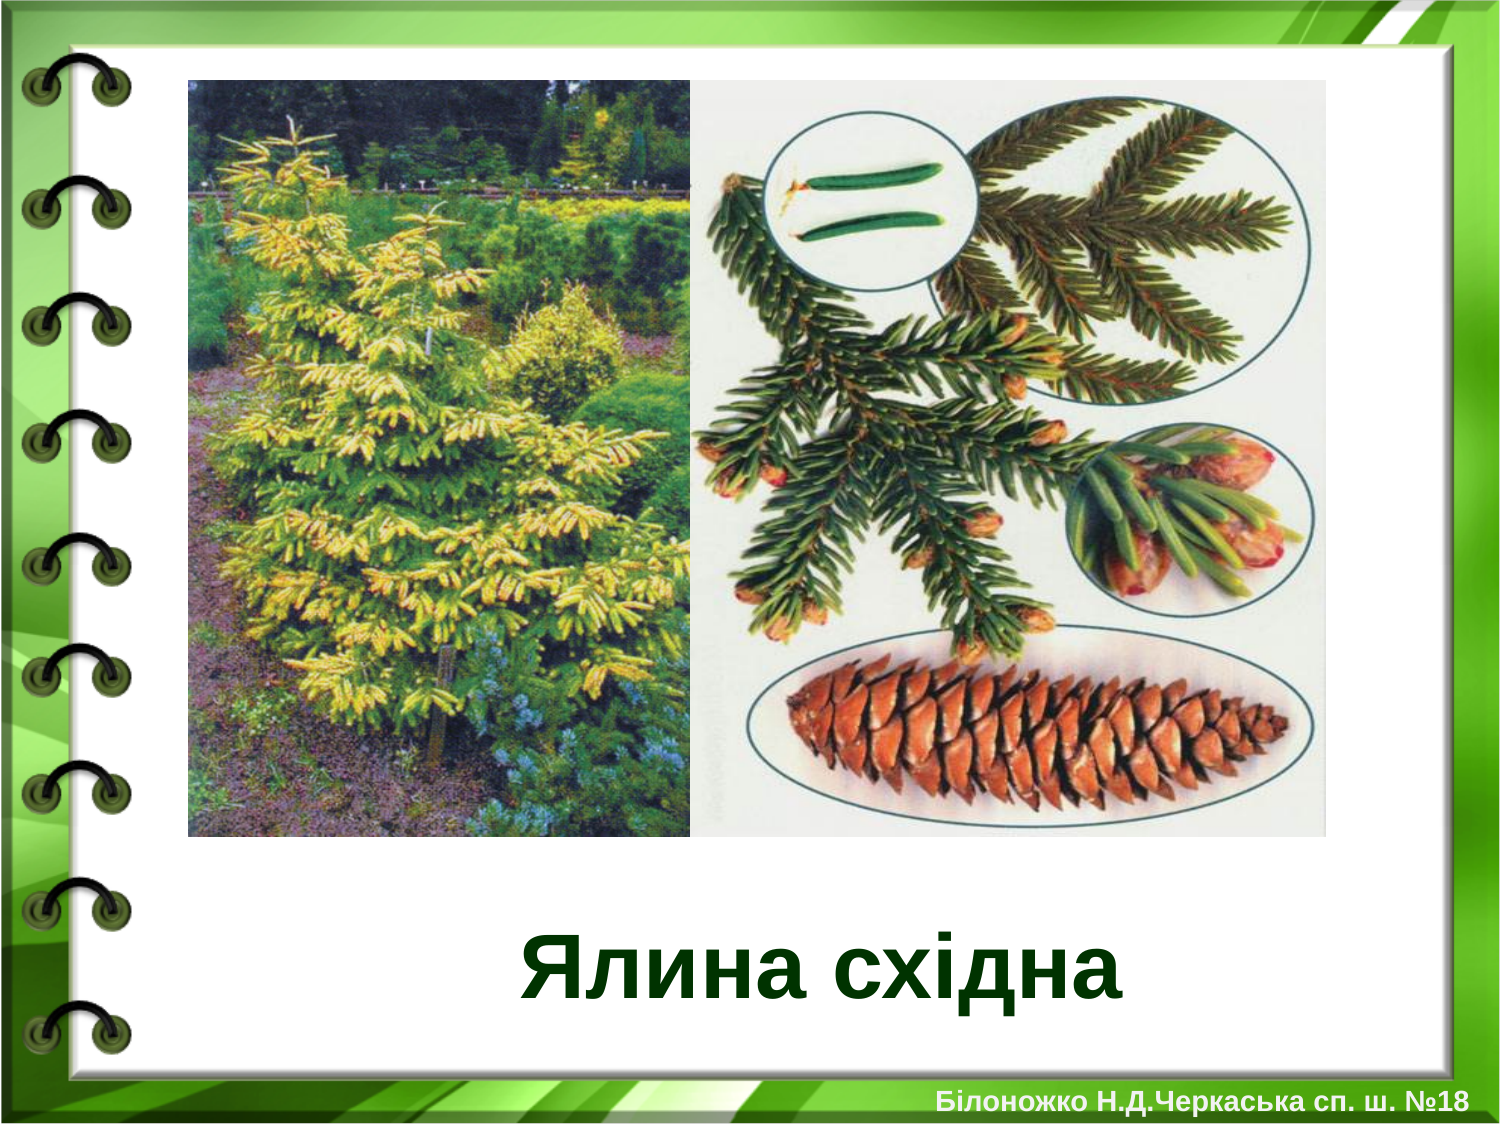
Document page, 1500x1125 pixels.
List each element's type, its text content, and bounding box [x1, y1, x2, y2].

text_box Ялина східна [504, 899, 1139, 1025]
picture [0, 0, 1500, 1125]
text_box Білоножко Н.Д.Черкаська сп. ш. №18 [920, 1074, 1486, 1125]
